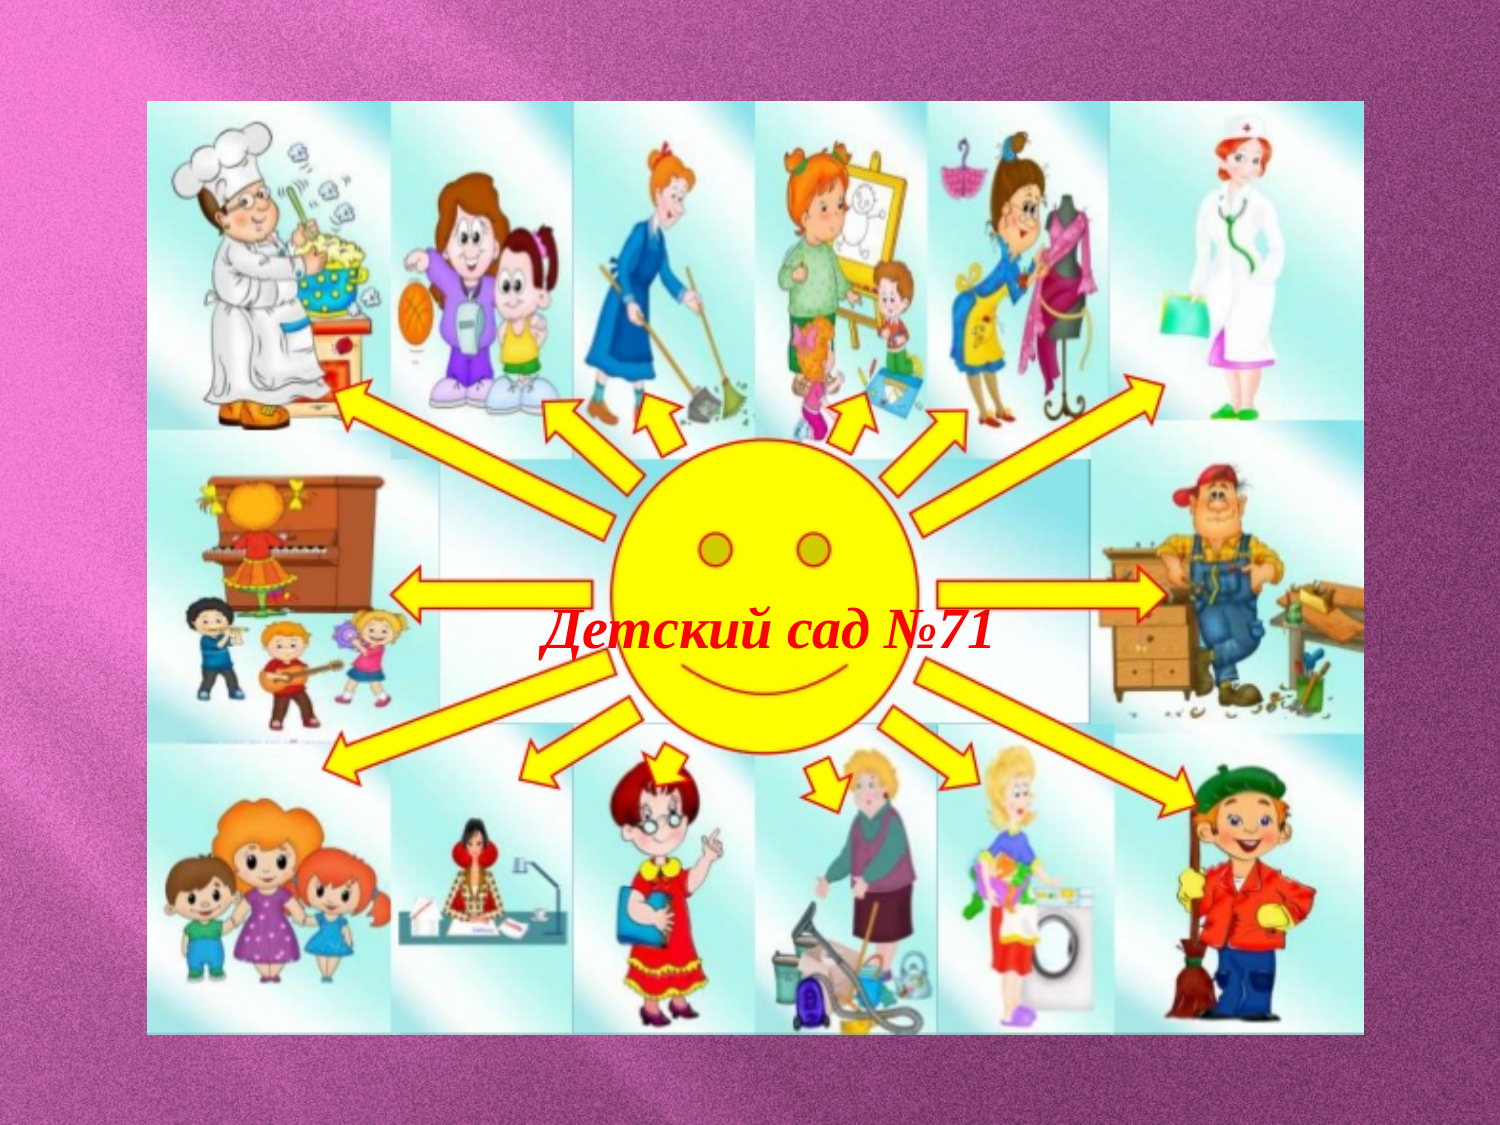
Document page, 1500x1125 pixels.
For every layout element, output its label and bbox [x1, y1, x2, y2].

picture [147, 101, 1364, 1036]
